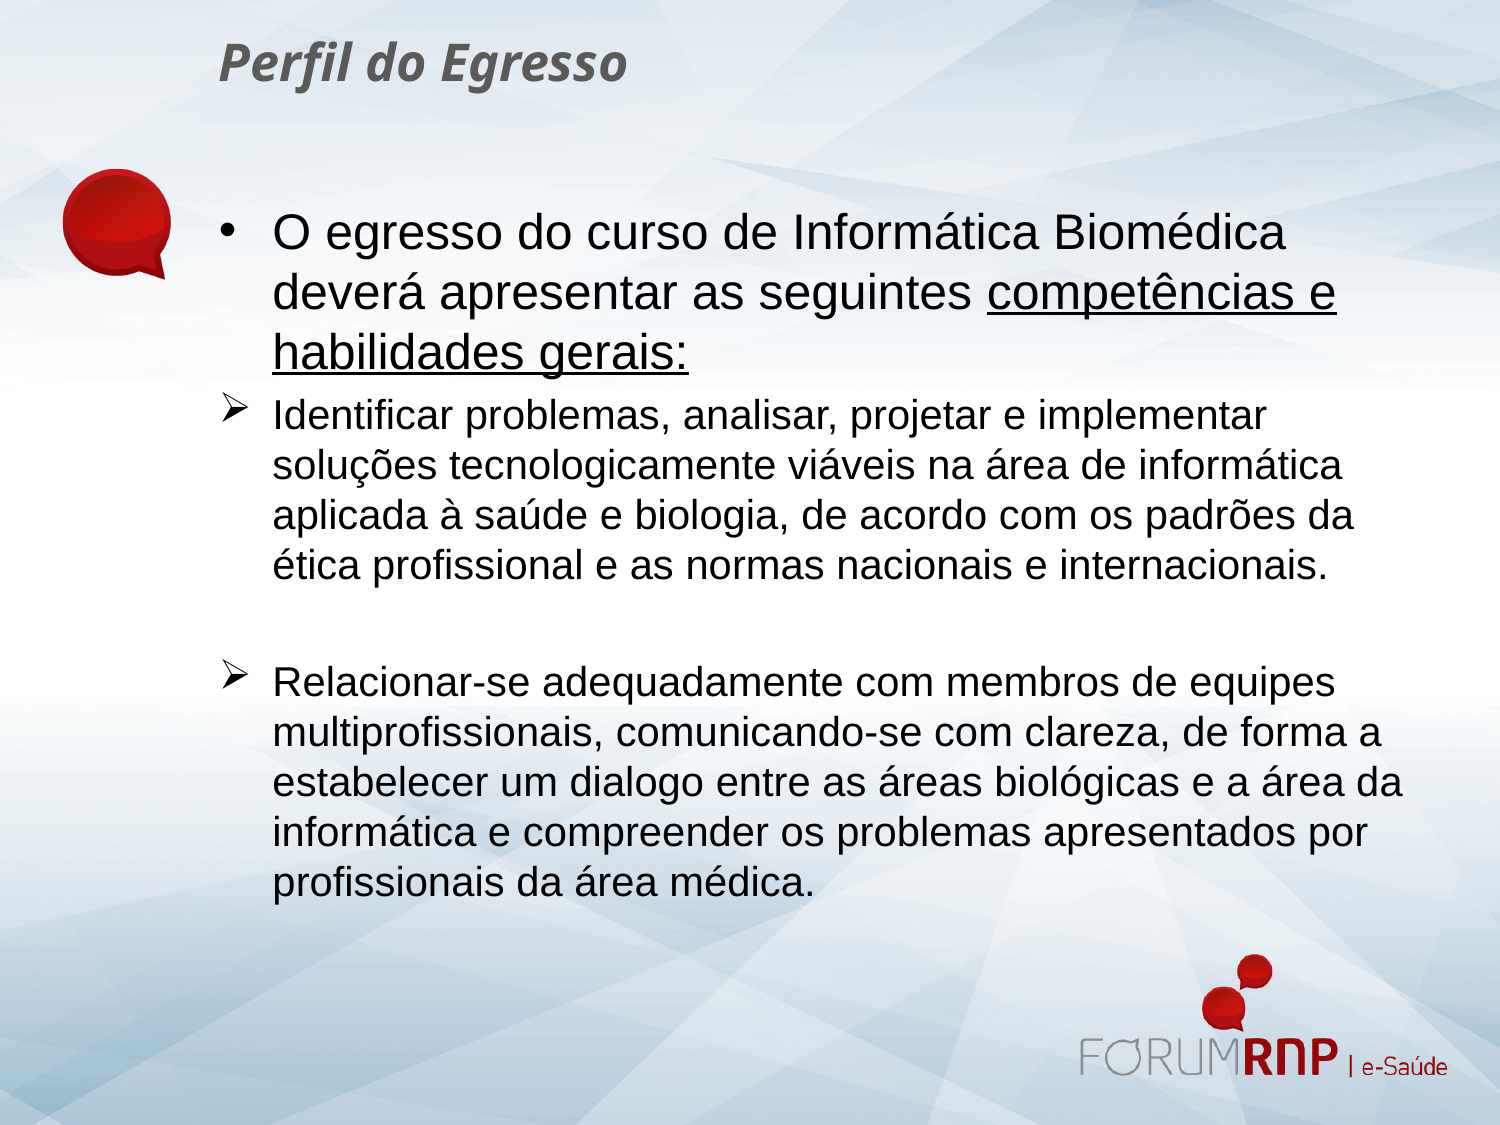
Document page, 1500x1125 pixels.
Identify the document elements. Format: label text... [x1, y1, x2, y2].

list Perfil do Egresso [205, 22, 1433, 125]
picture [0, 0, 1500, 1125]
list O egresso do curso de Informática Biomédica deverá apresentar as seguintes competências e habilidades gerais: Identificar problemas, analisar, projetar e implementar soluções tecnologicamente viáveis na área de informática aplicada à saúde e biologia, de acordo com os padrões da ética profissional e as normas nacionais e internacionais. Relacionar-se adequadamente com membros de equipes multiprofissionais, comunicando-se com clareza, de forma a estabelecer um dialogo entre as áreas biológicas e a área da informática e compreender os problemas apresentados por profissionais da área médica. [205, 192, 1433, 936]
